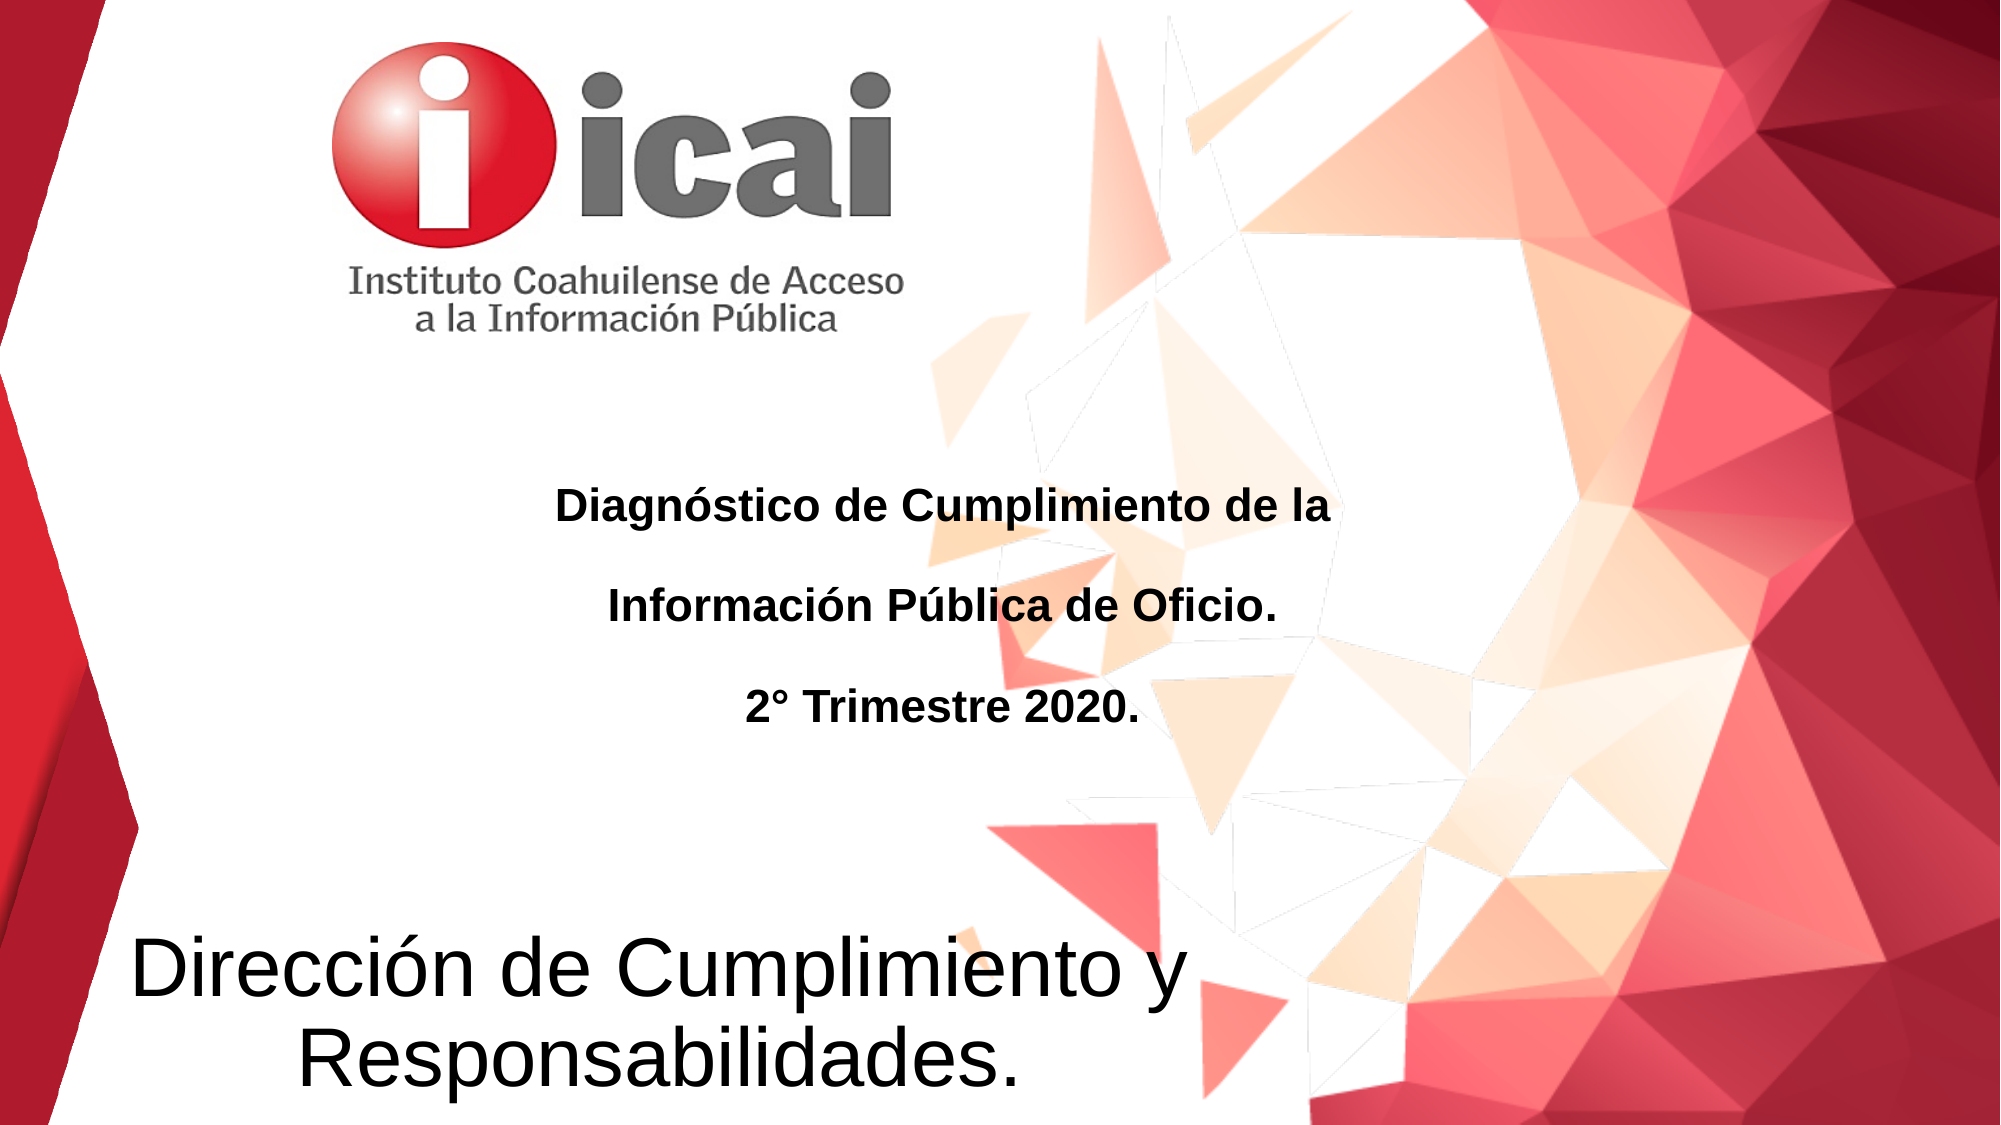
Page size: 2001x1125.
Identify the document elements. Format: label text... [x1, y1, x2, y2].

picture [0, 0, 150, 916]
picture [332, 42, 904, 332]
title Diagnóstico de Cumplimiento de la Información Pública de Oficio. 2° Trimestre 2020. [251, 469, 1634, 740]
picture [909, 0, 2000, 1125]
subtitle Dirección de Cumplimiento y Responsabilidades. [0, 916, 1406, 1125]
